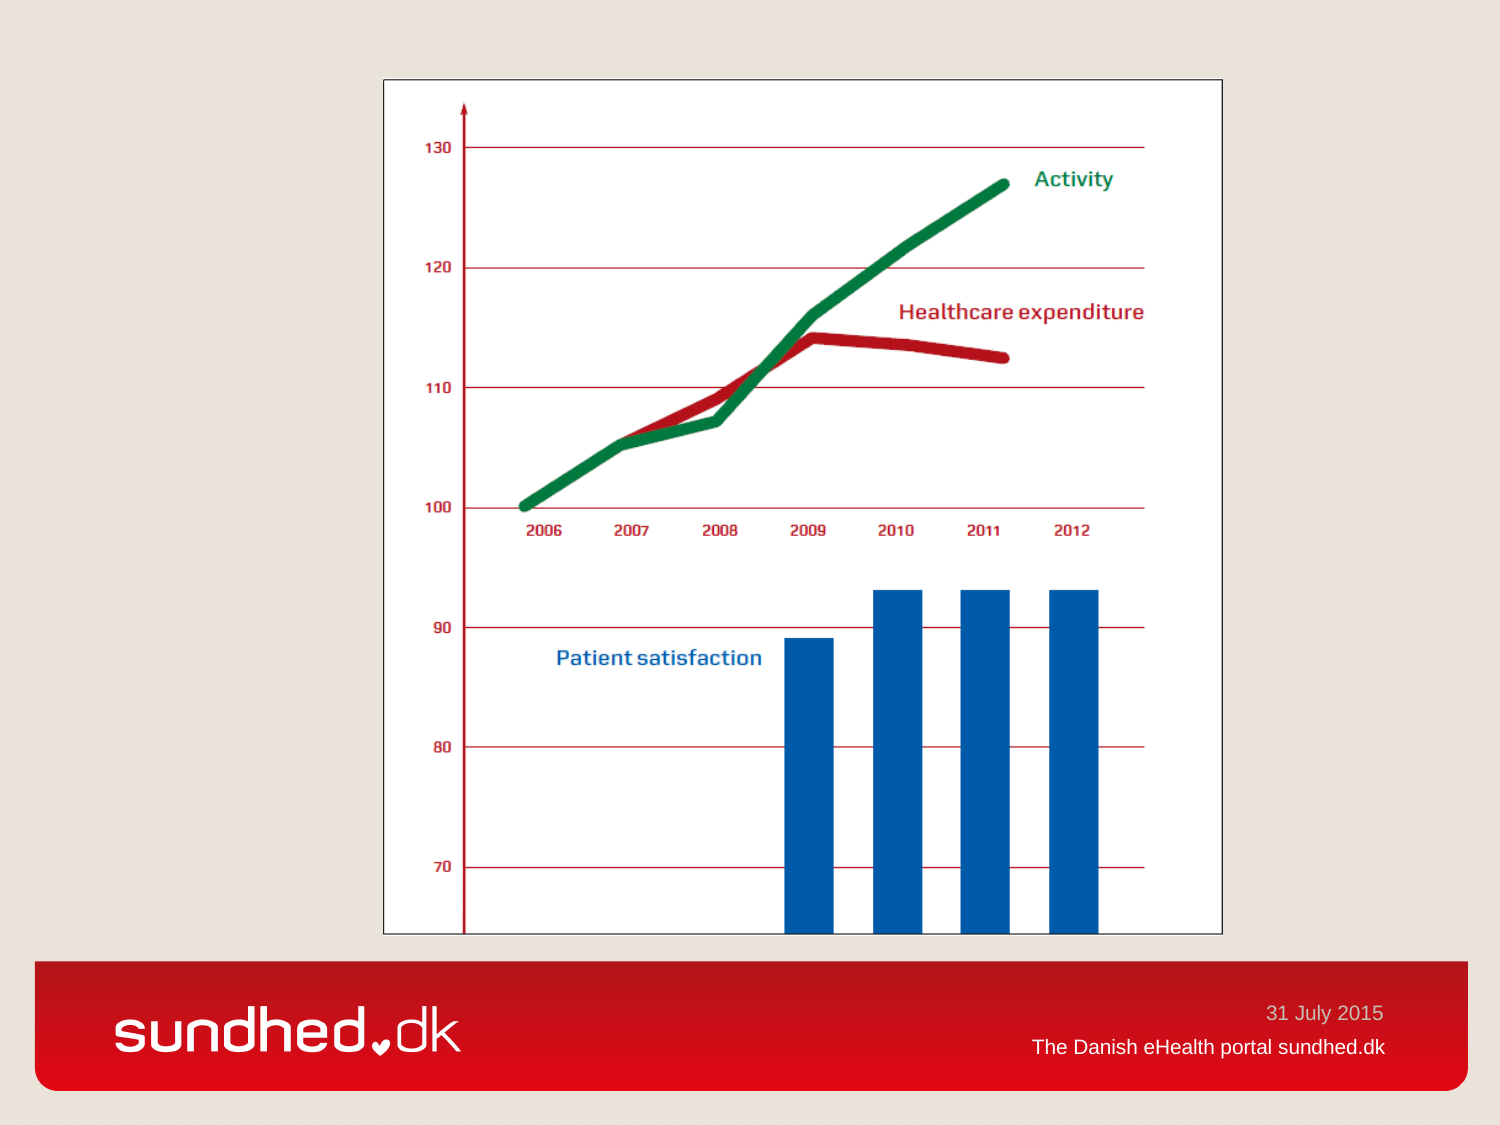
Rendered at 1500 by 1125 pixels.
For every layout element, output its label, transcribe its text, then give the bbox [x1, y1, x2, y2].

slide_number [1033, 964, 1384, 1025]
picture [0, 0, 1500, 1125]
footer The Danish eHealth portal sundhed.dk [631, 1033, 1386, 1094]
